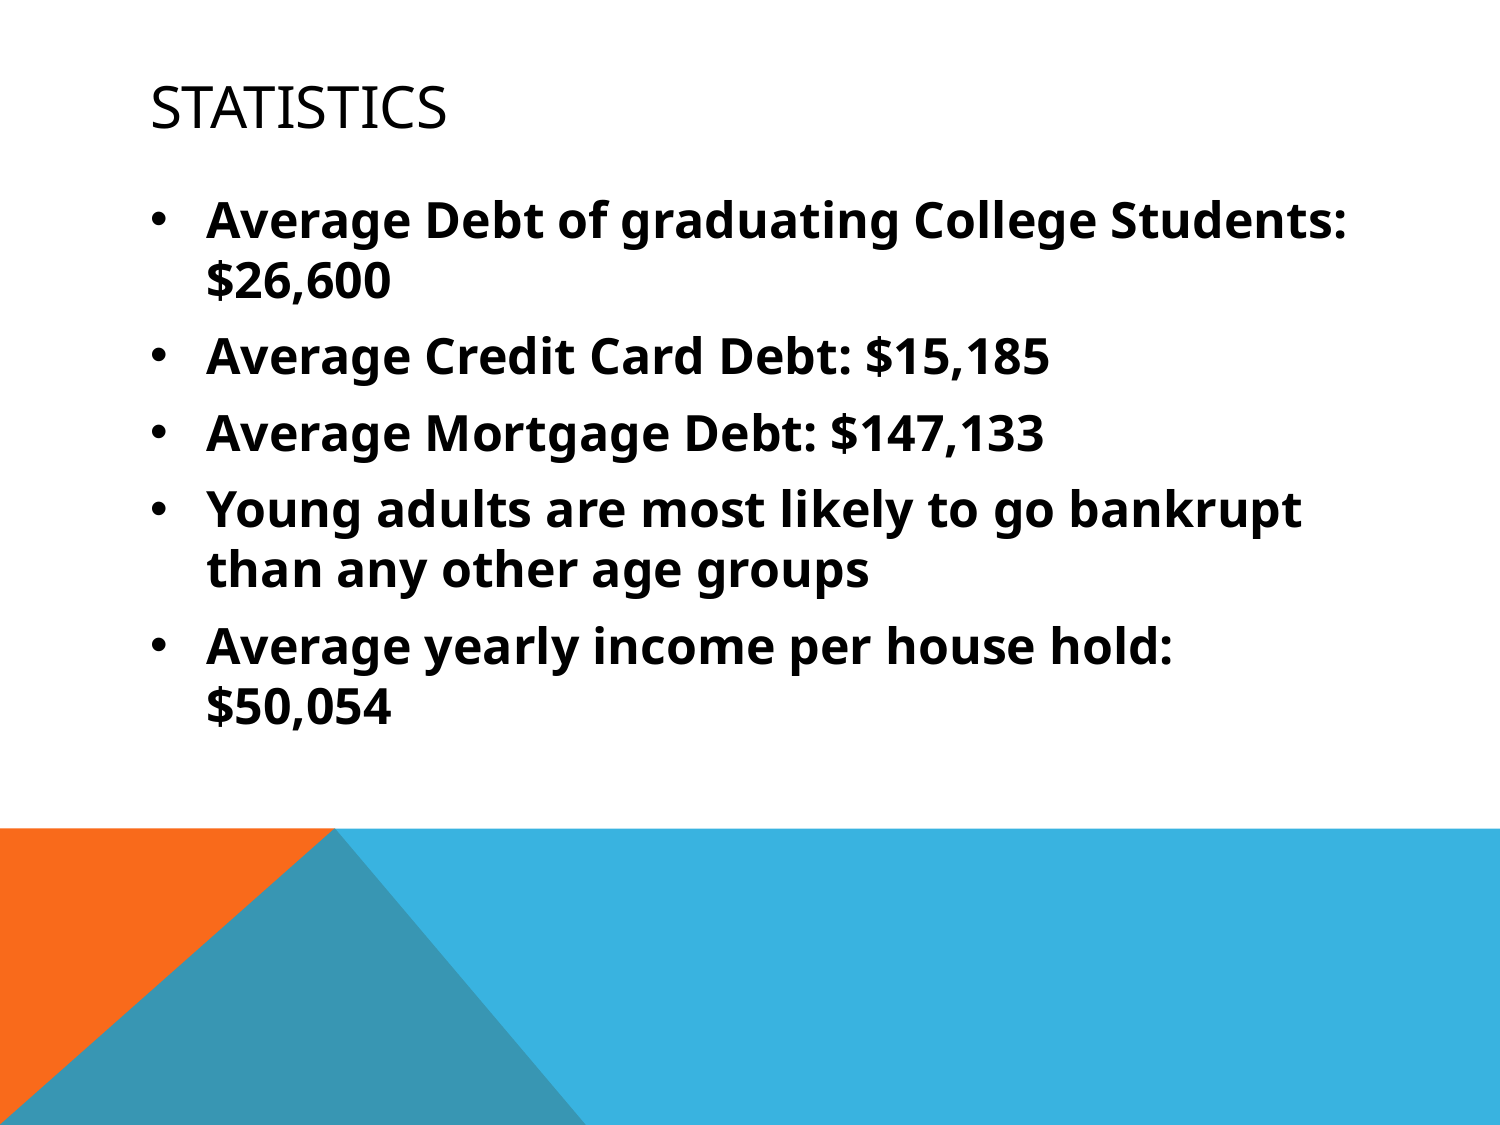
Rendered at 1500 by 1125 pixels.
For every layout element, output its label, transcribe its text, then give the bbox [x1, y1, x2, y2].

title Statistics [135, 60, 1369, 150]
list Average Debt of graduating College Students: $26,600 Average Credit Card Debt: $15,185 Average Mortgage Debt: $147,133 Young adults are most likely to go bankrupt than any other age groups Average yearly income per house hold: $50,054 [135, 180, 1369, 768]
